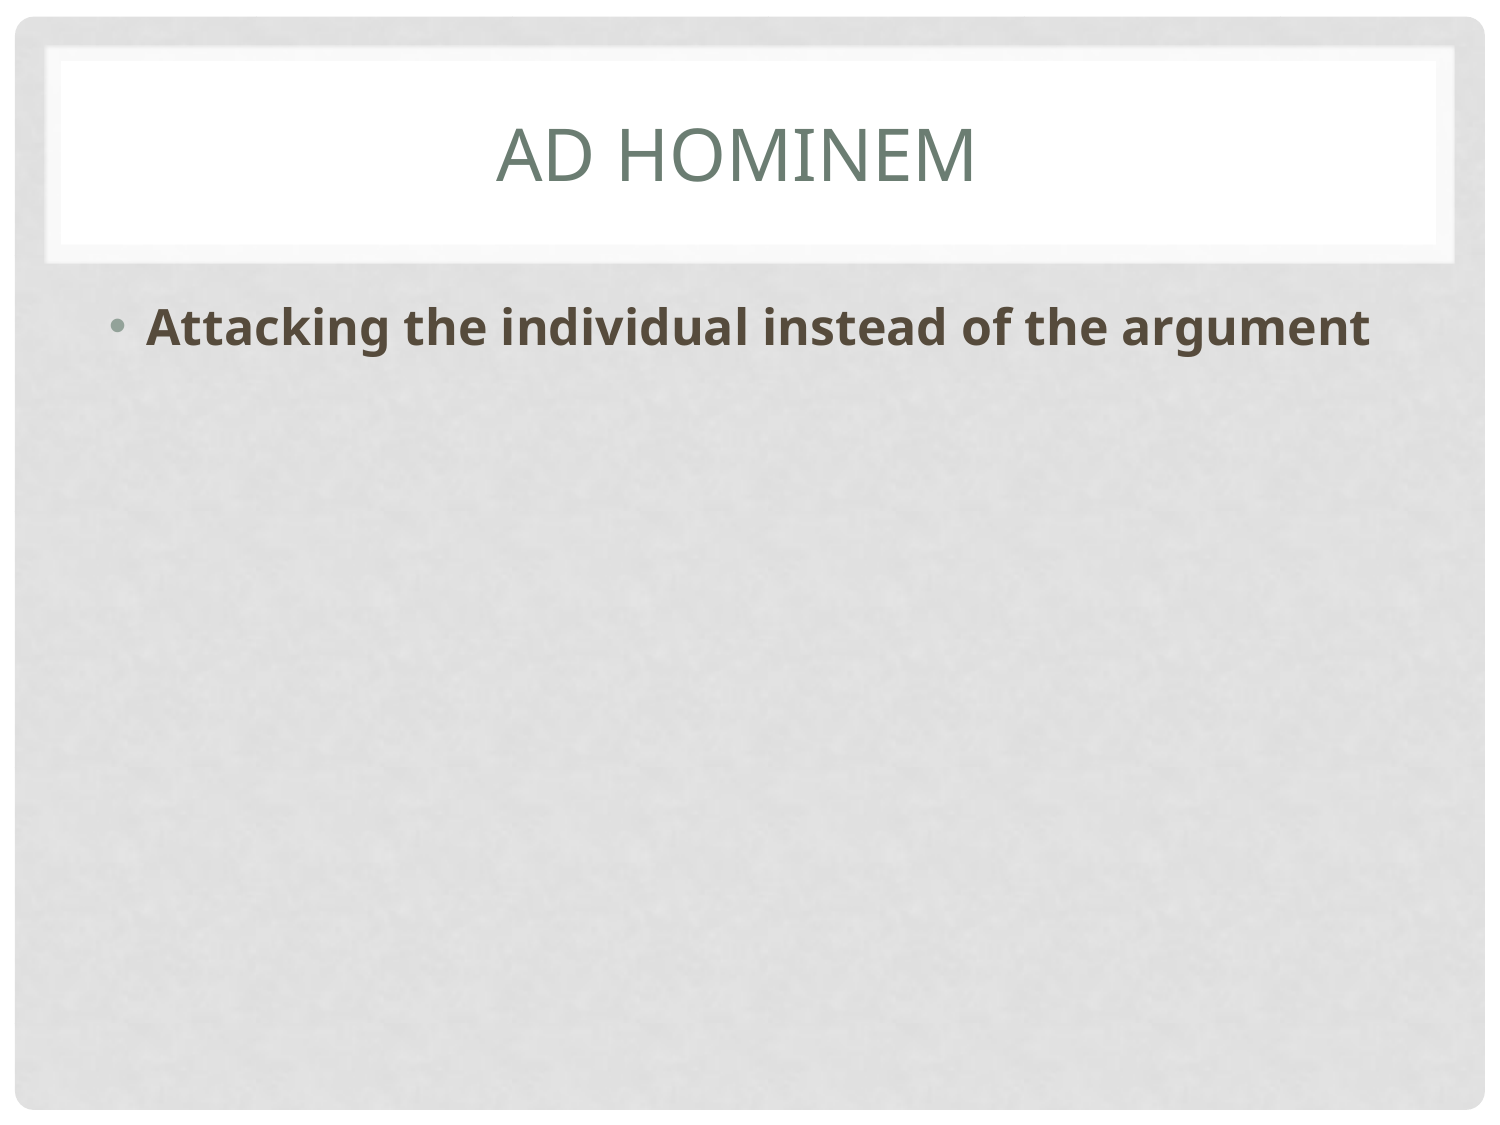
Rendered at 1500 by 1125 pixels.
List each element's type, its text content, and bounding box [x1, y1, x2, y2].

title Ad Hominem [69, 66, 1425, 238]
list Attacking the individual instead of the argument [75, 287, 1425, 1005]
